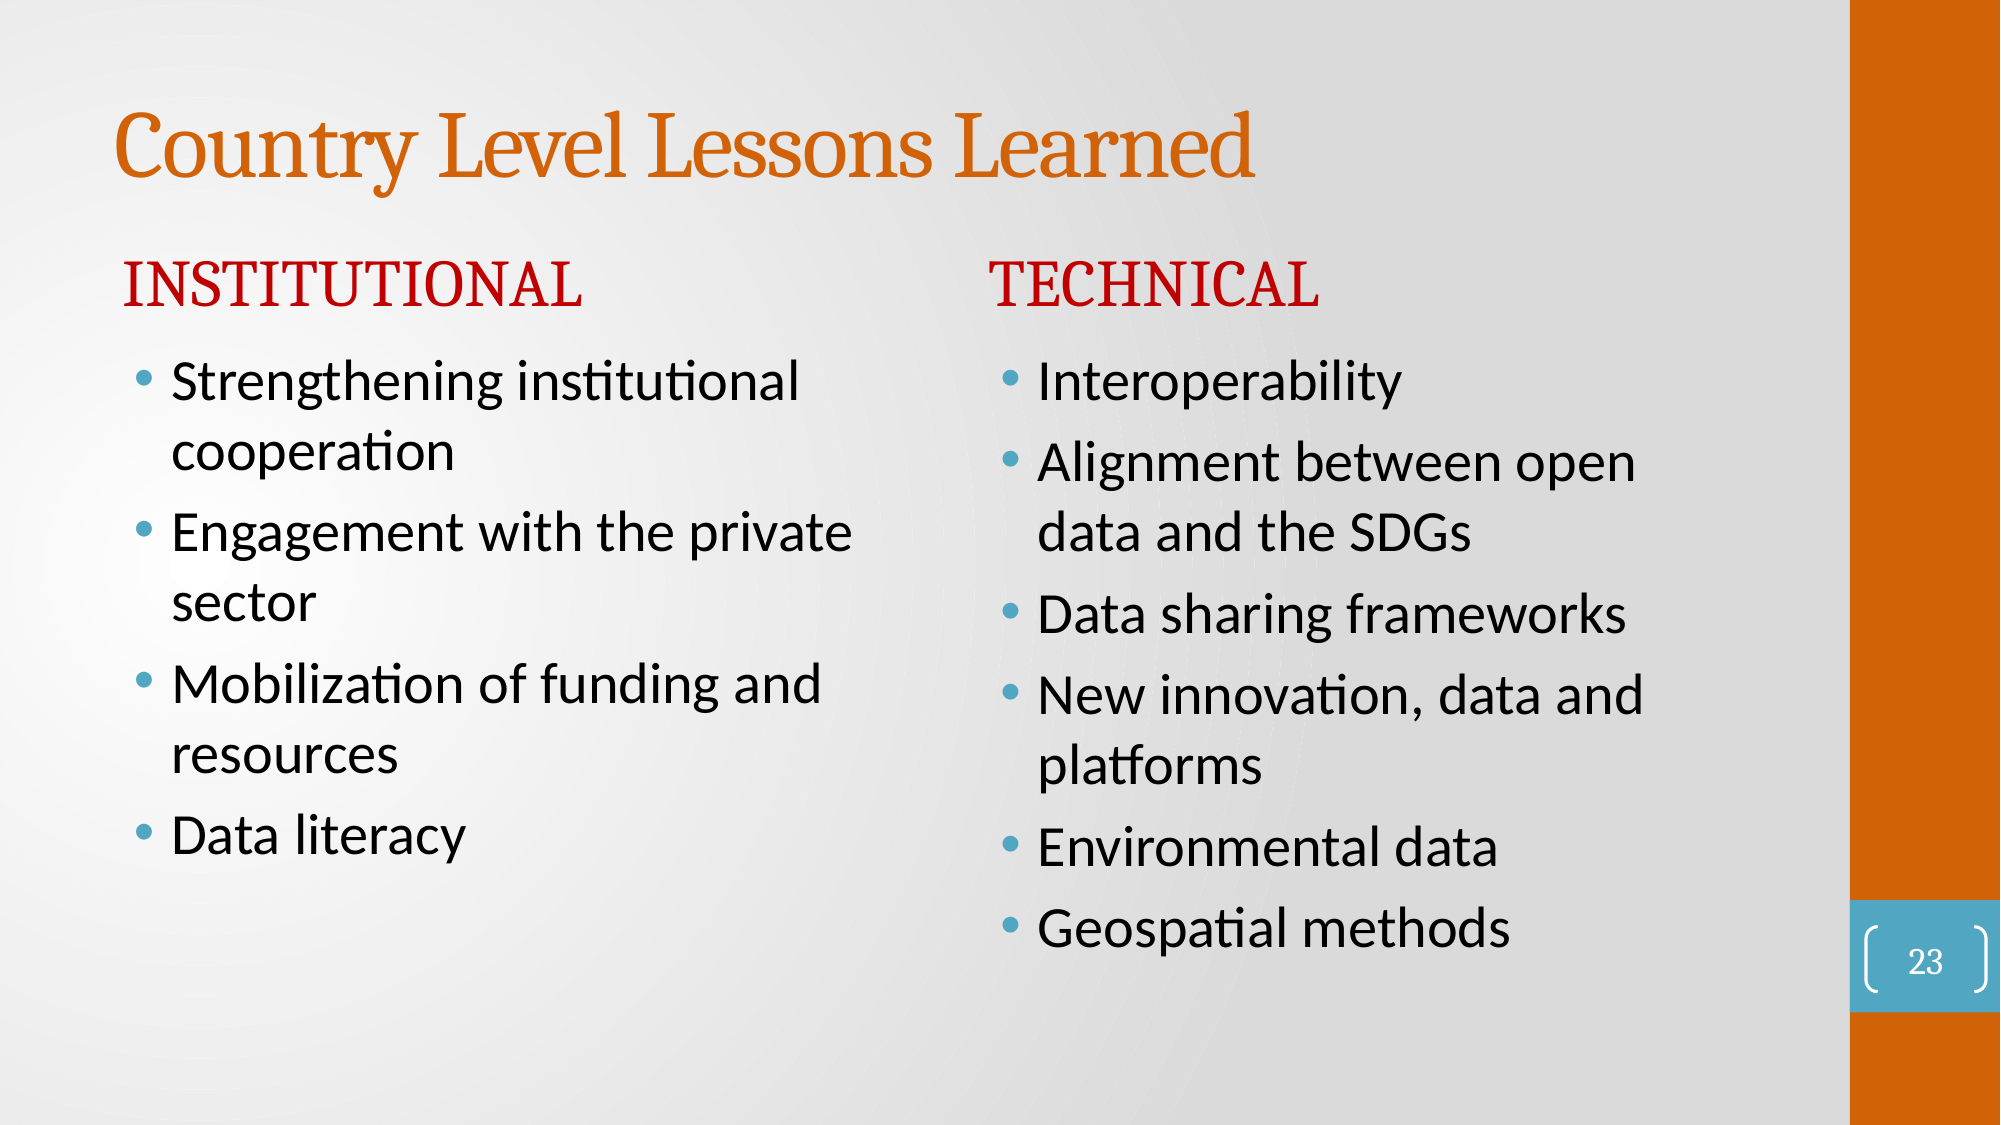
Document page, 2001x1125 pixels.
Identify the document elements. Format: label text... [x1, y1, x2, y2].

list Interoperability Alignment between open data and the SDGs Data sharing frameworks New innovation, data and platforms Environmental data Geospatial methods [966, 334, 1767, 1088]
text_box TECHNICAL [973, 232, 1336, 328]
list Strengthening institutional cooperation Engagement with the private sector Mobilization of funding and resources Data literacy [99, 334, 900, 1088]
slide_number 23 [1864, 925, 1988, 994]
text_box INSTITUTIONAL [107, 232, 599, 328]
title Country Level Lessons Learned [99, 45, 1767, 233]
